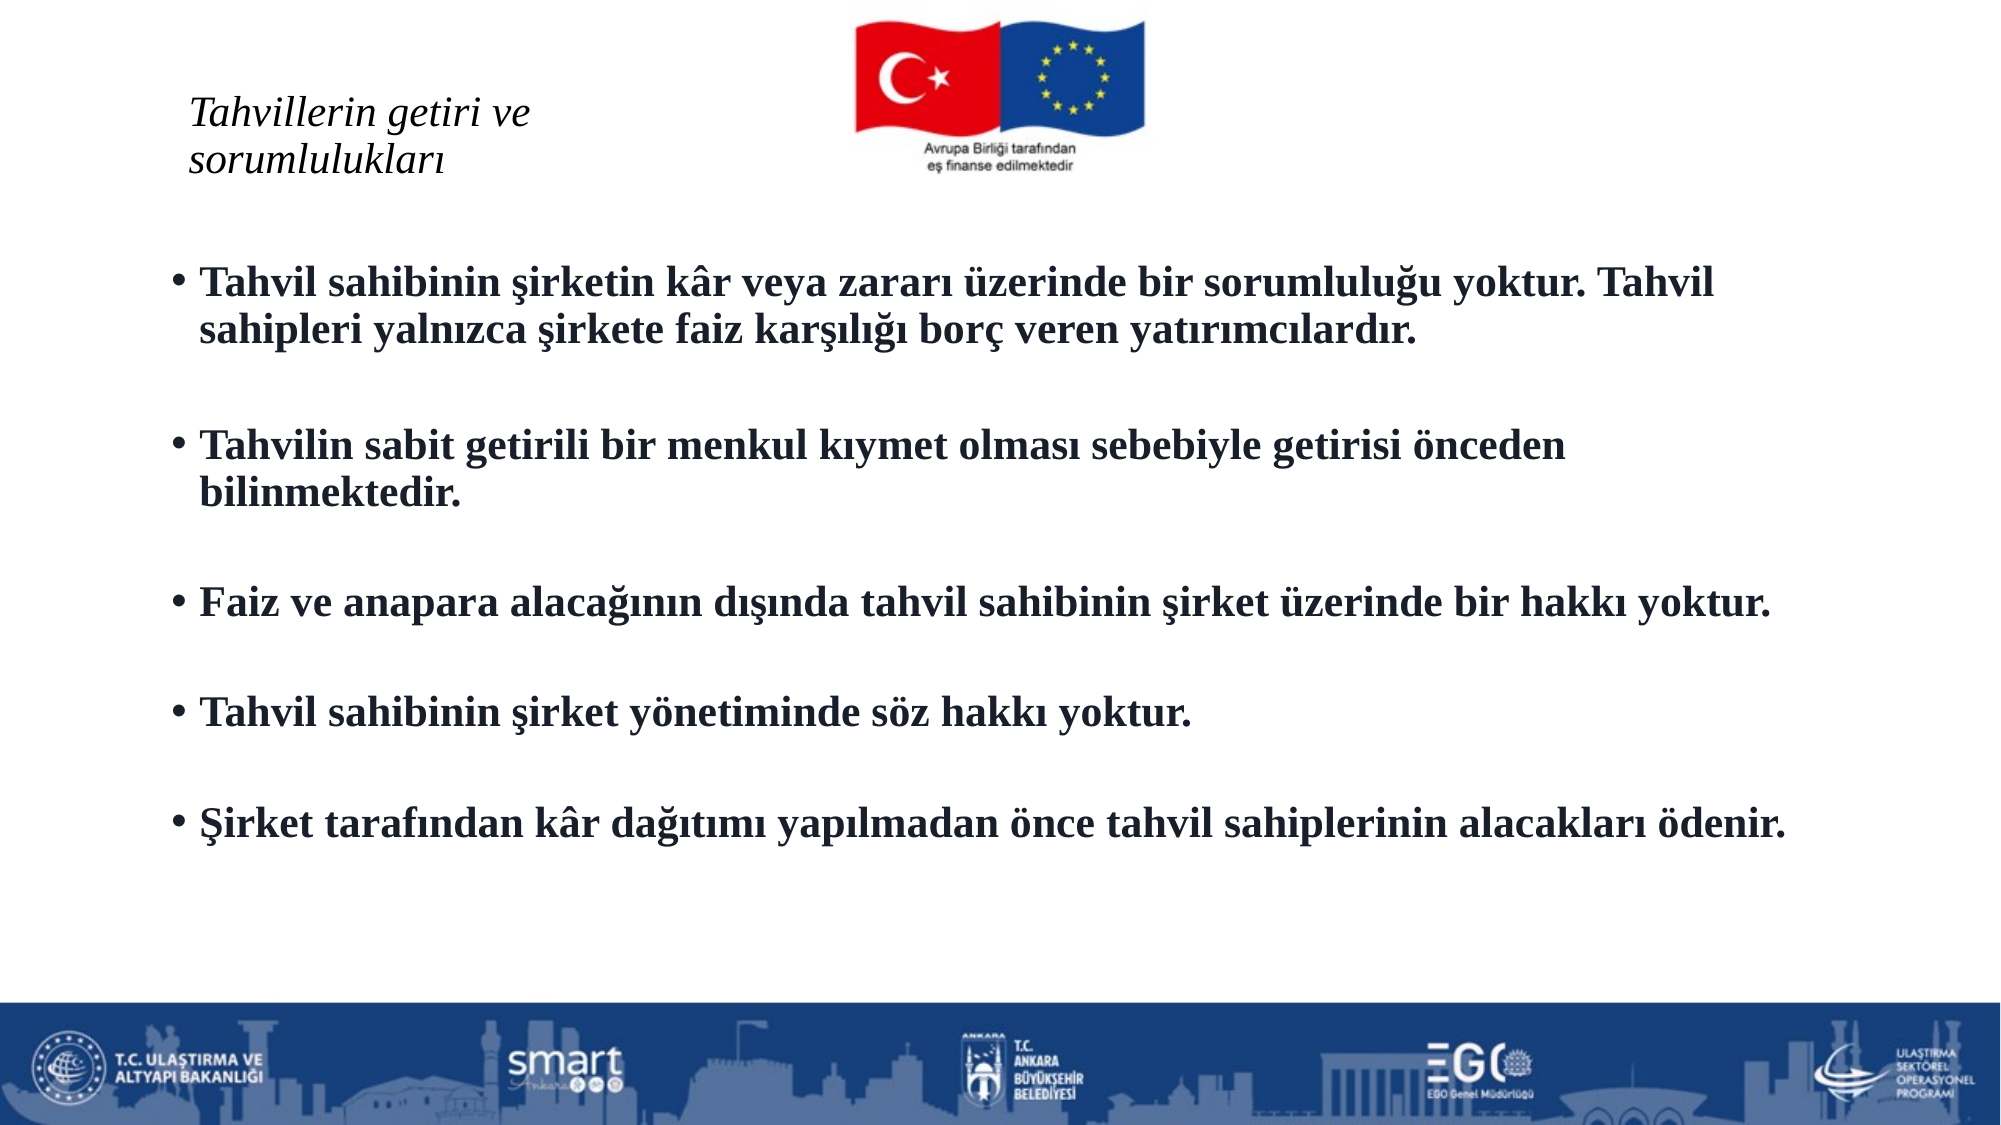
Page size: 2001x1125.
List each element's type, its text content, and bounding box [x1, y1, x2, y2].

list Tahvil sahibinin şirketin kâr veya zararı üzerinde bir sorumluluğu yoktur. Tahvil sahipleri yalnızca şirkete faiz karşılığı borç veren yatırımcılardır. Tahvilin sabit getirili bir menkul kıymet olması sebebiyle getirisi önceden bilinmektedir. Faiz ve anapara alacağının dışında tahvil sahibinin şirket üzerinde bir hakkı yoktur. Tahvil sahibinin şirket yönetiminde söz hakkı yoktur. Şirket tarafından kâr dağıtımı yapılmadan önce tahvil sahiplerinin alacakları ödenir. [156, 251, 1844, 953]
title Tahvillerin getiri ve sorumlulukları [173, 81, 1862, 191]
picture [0, 0, 2001, 1125]
